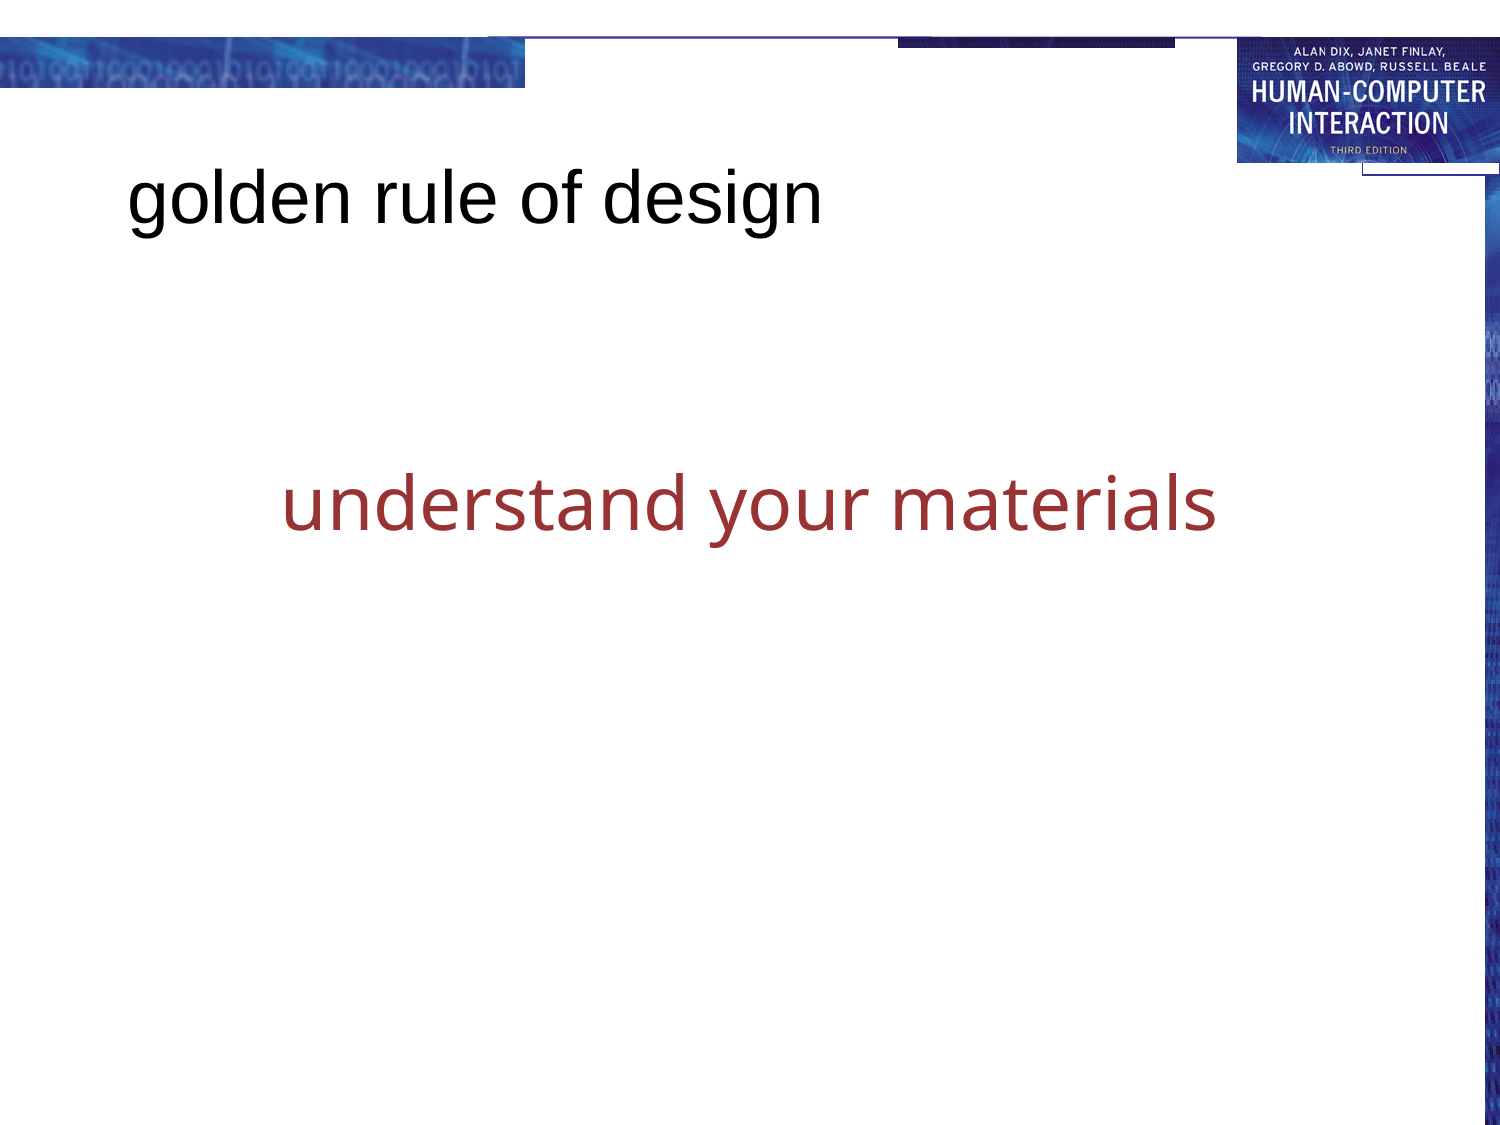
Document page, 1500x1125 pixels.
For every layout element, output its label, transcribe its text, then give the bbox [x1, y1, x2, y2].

list understand your materials [112, 362, 1388, 1038]
picture [898, 37, 1175, 48]
title golden rule of design [112, 99, 1238, 288]
picture [1485, 176, 1500, 1125]
picture [1237, 37, 1500, 163]
picture [0, 37, 525, 88]
